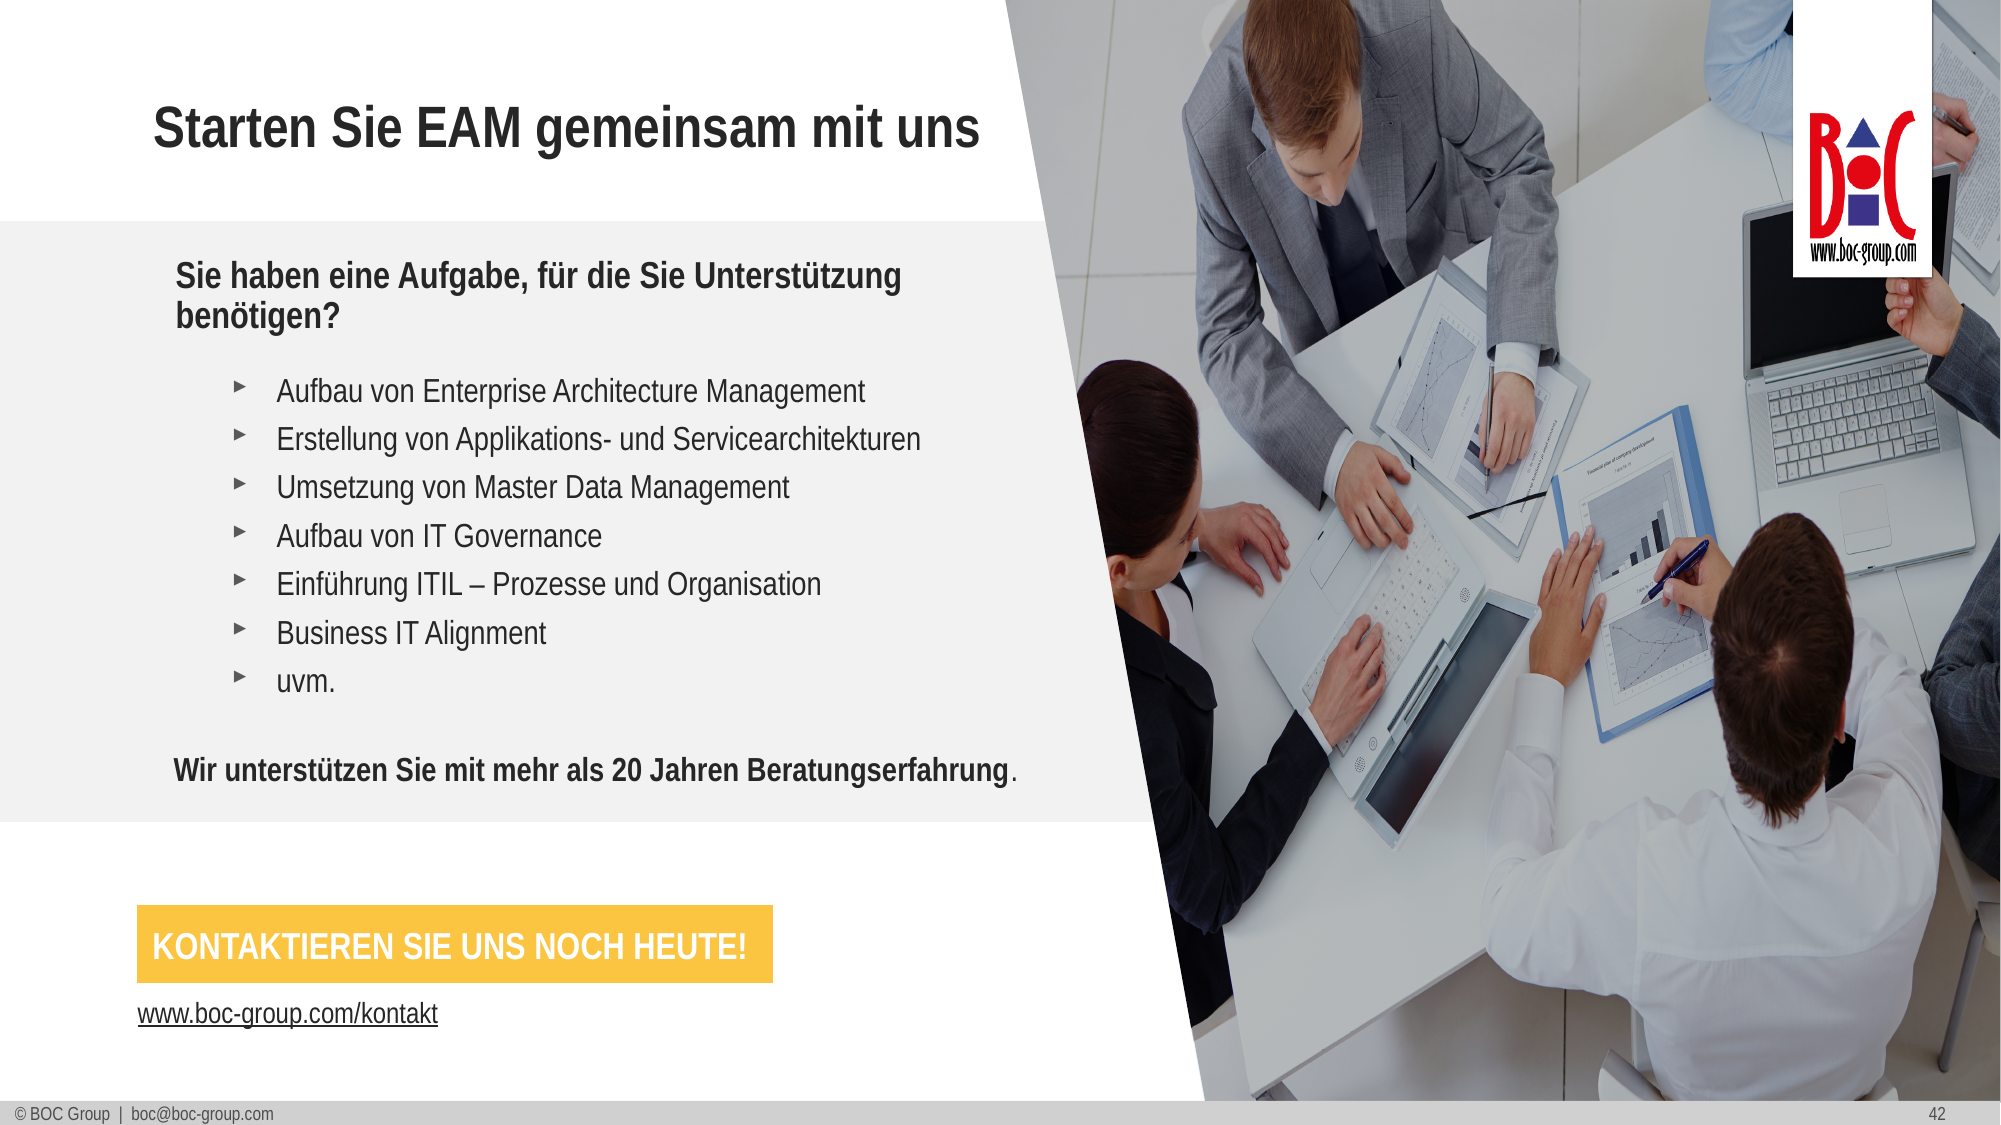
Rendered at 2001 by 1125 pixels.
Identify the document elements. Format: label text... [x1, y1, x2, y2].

list Sie haben eine Aufgabe, für die Sie Unterstützung benötigen? Aufbau von Enterprise Architecture Management Erstellung von Applikations- und Servicearchitekturen Umsetzung von Master Data Management Aufbau von IT Governance Einführung ITIL – Prozesse und Organisation Business IT Alignment uvm. Wir unterstützen Sie mit mehr als 20 Jahren Beratungserfahrung. [137, 248, 1037, 782]
text_box www.boc-group.com/kontakt [122, 977, 536, 1046]
text_box KONTAKTIEREN SIE UNS NOCH HEUTE! [137, 905, 773, 983]
title Starten Sie EAM gemeinsam mit uns [138, 89, 1018, 163]
picture [1005, 0, 2001, 1108]
